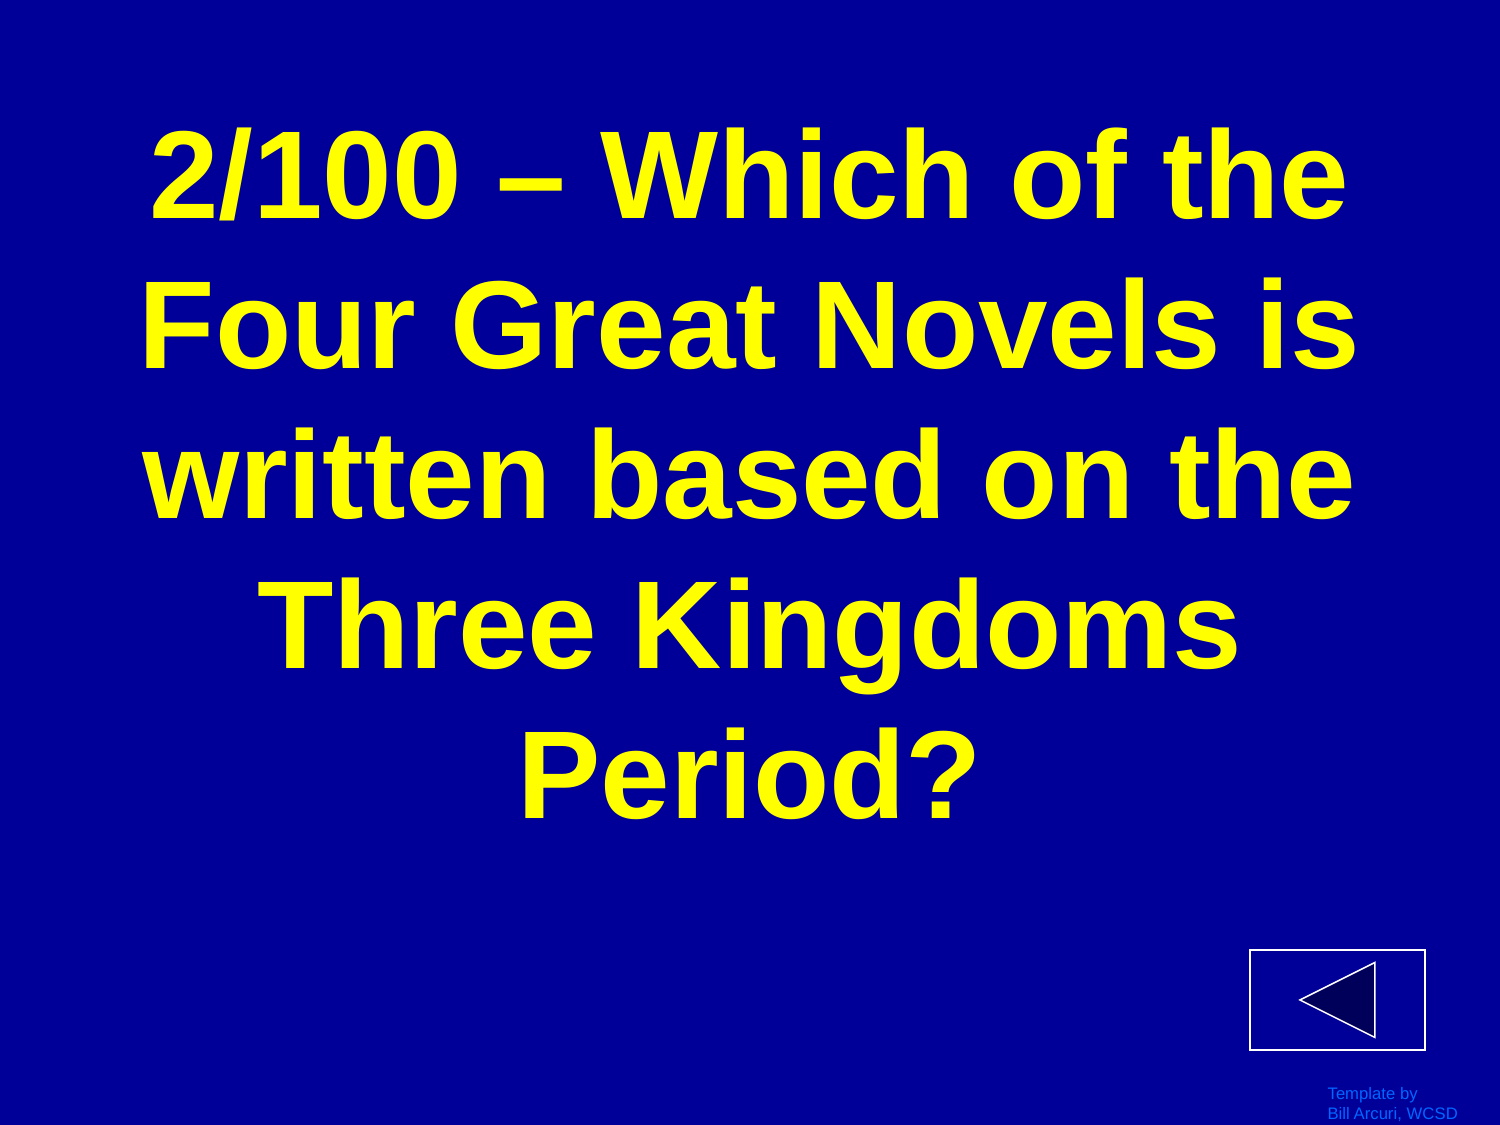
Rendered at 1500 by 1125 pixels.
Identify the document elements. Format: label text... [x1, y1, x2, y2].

slide_number Template by Bill Arcuri, WCSD [1312, 1074, 1476, 1125]
text_box [1250, 950, 1426, 1051]
title 2/100 – Which of the Four Great Novels is written based on the Three Kingdoms Period? [112, 374, 1388, 563]
